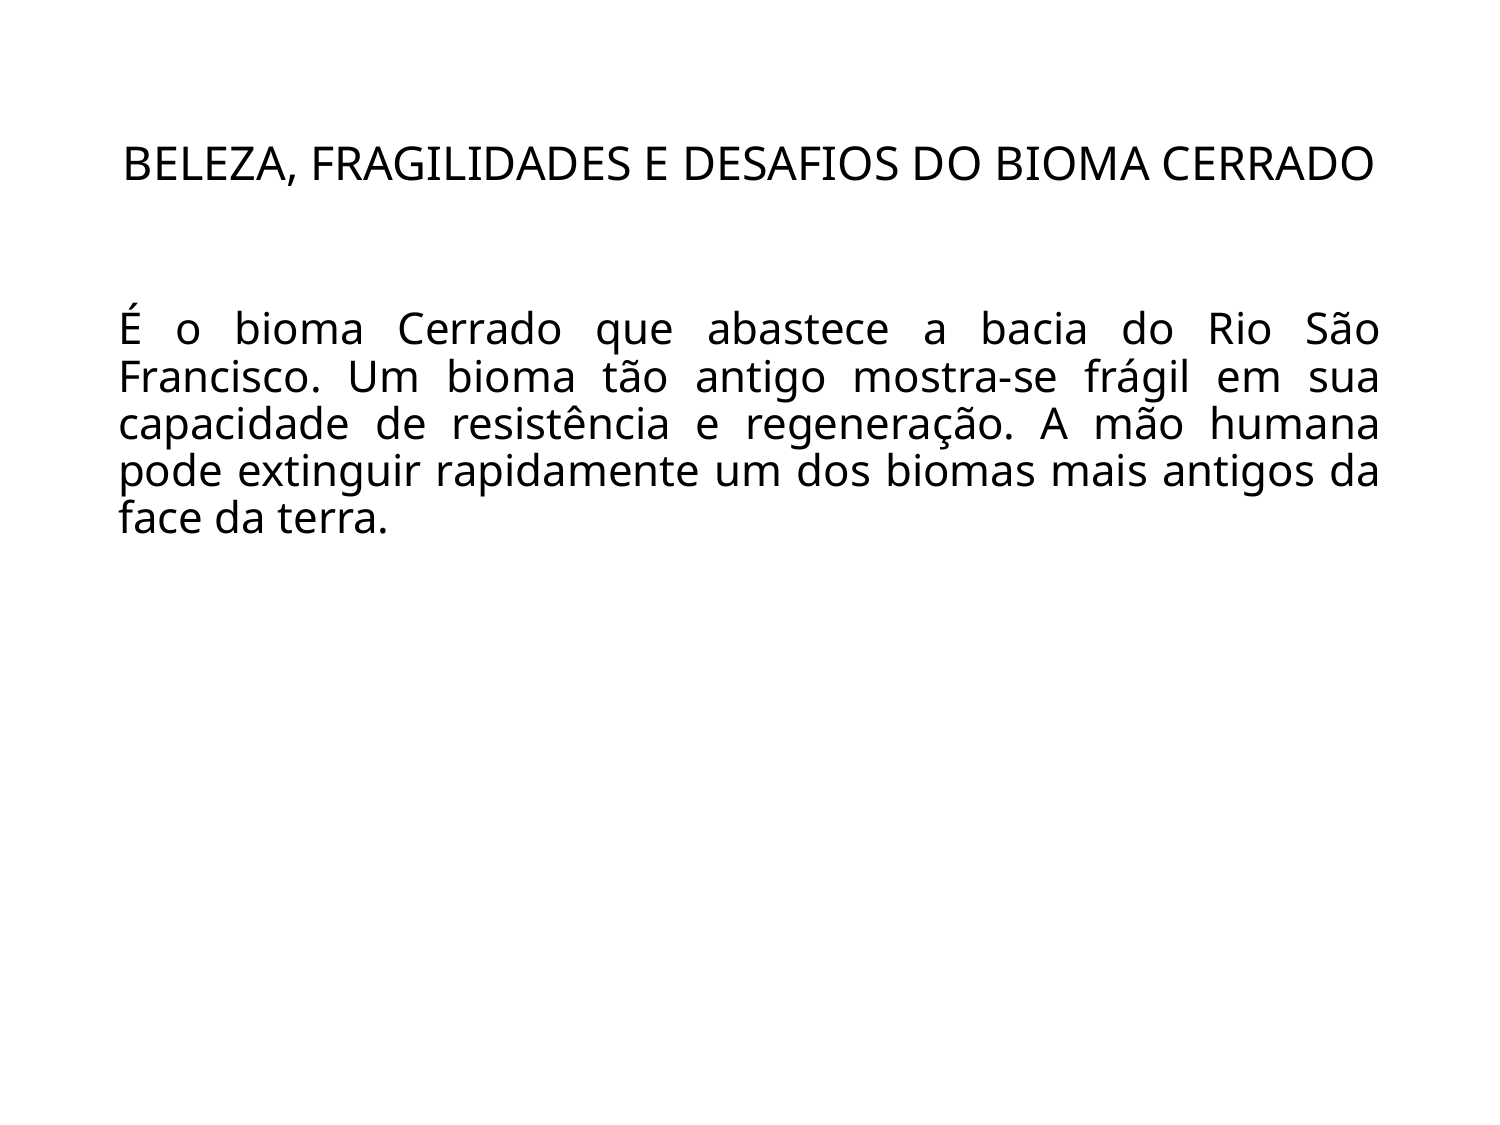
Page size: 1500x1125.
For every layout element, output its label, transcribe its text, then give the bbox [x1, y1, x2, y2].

list É o bioma Cerrado que abastece a bacia do Rio São Francisco. Um bioma tão antigo mostra-se frágil em sua capacidade de resistência e regeneração. A mão humana pode extinguir rapidamente um dos biomas mais antigos da face da terra. [103, 299, 1397, 1014]
title BELEZA, FRAGILIDADES E DESAFIOS DO BIOMA CERRADO [103, 59, 1397, 278]
